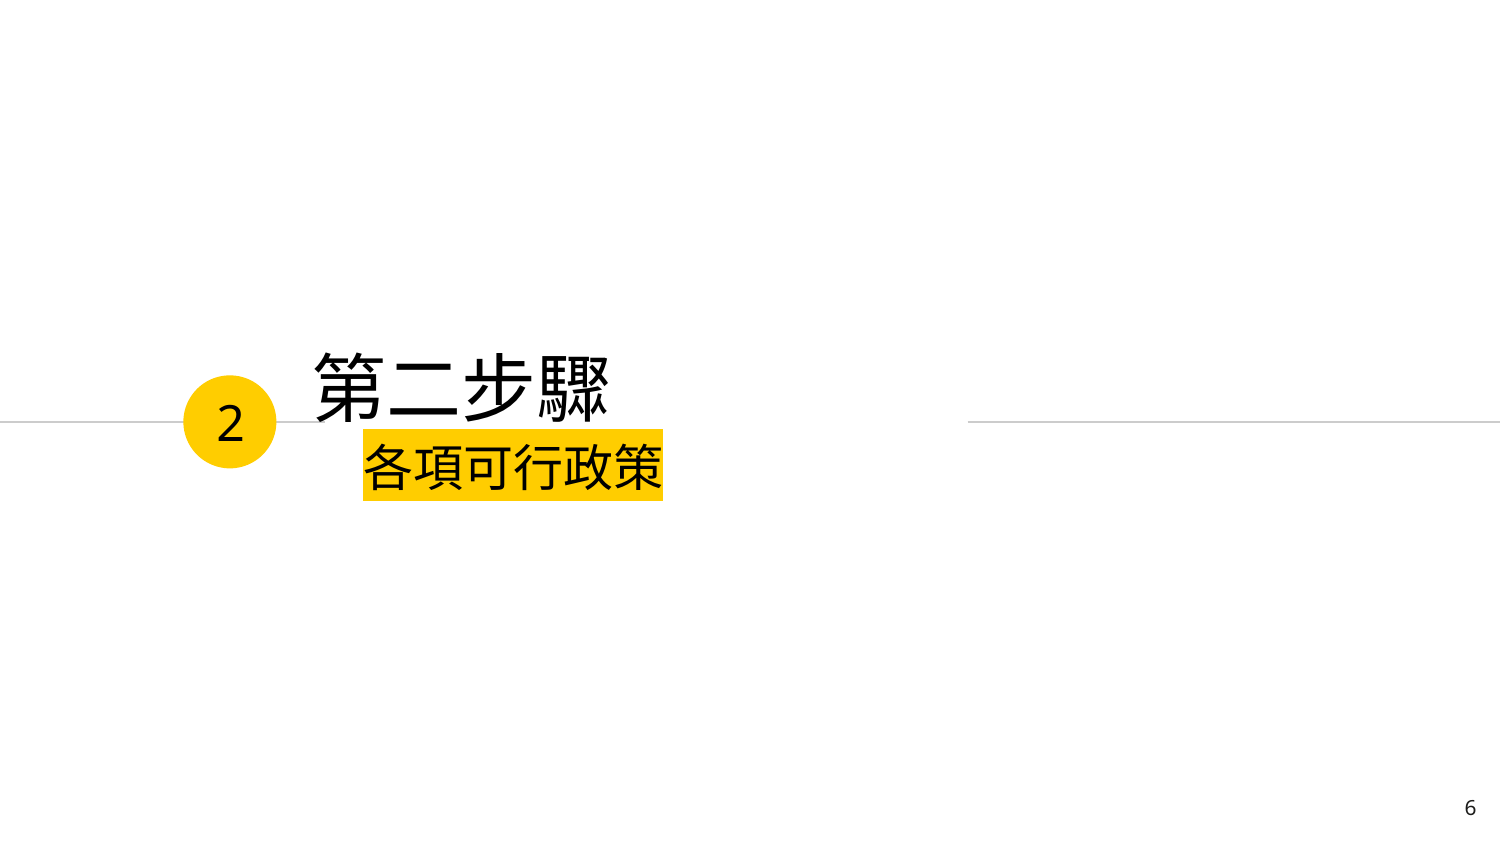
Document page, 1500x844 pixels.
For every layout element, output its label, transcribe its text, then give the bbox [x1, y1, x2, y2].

text_box 2 [186, 375, 276, 468]
slide_number 6 [1401, 779, 1492, 844]
subtitle 各項可行政策 [348, 421, 1317, 551]
title 第二步驟 [296, 351, 1058, 447]
